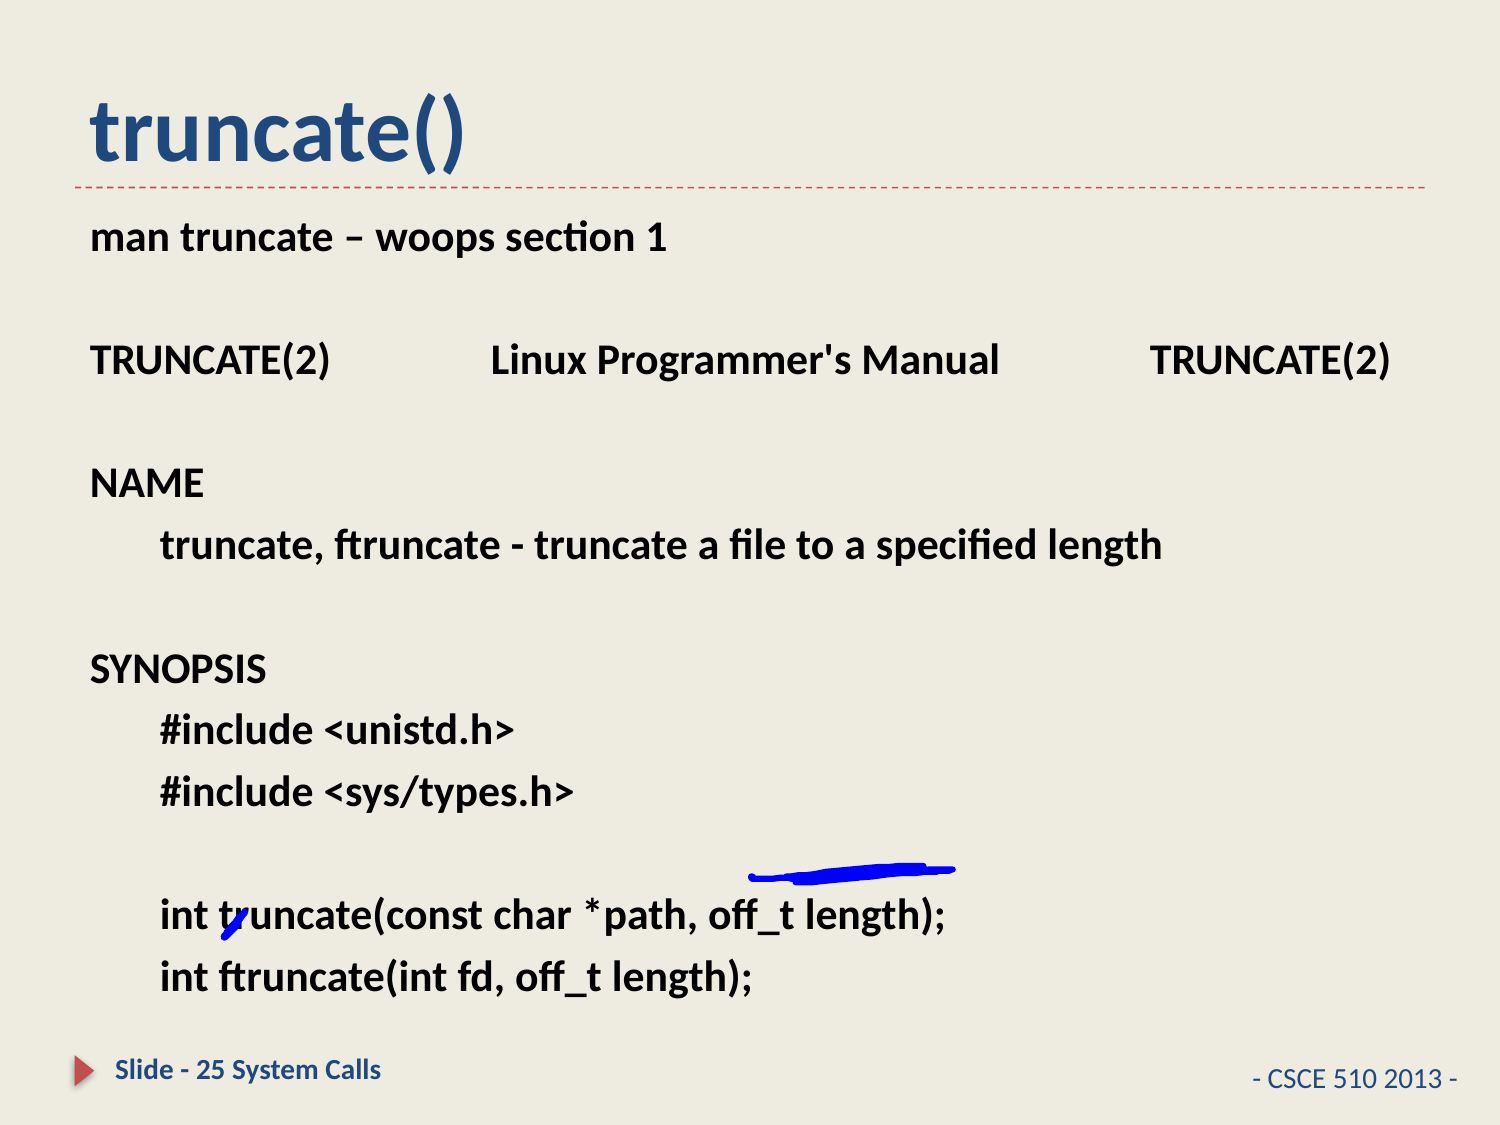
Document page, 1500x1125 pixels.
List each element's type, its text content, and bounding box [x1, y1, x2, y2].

text_box [750, 865, 954, 884]
text_box [223, 910, 246, 939]
slide_number Slide - 25 System Calls [100, 1042, 426, 1103]
slide_number - CSCE 510 2013 - [1237, 1052, 1488, 1113]
list man truncate – woops section 1 TRUNCATE(2) Linux Programmer's Manual TRUNCATE(2) NAME truncate, ftruncate - truncate a file to a specified length SYNOPSIS #include <unistd.h> #include <sys/types.h> int truncate(const char *path, off_t length); int ftruncate(int fd, off_t length); [75, 200, 1488, 1010]
title truncate() [75, 24, 1425, 188]
